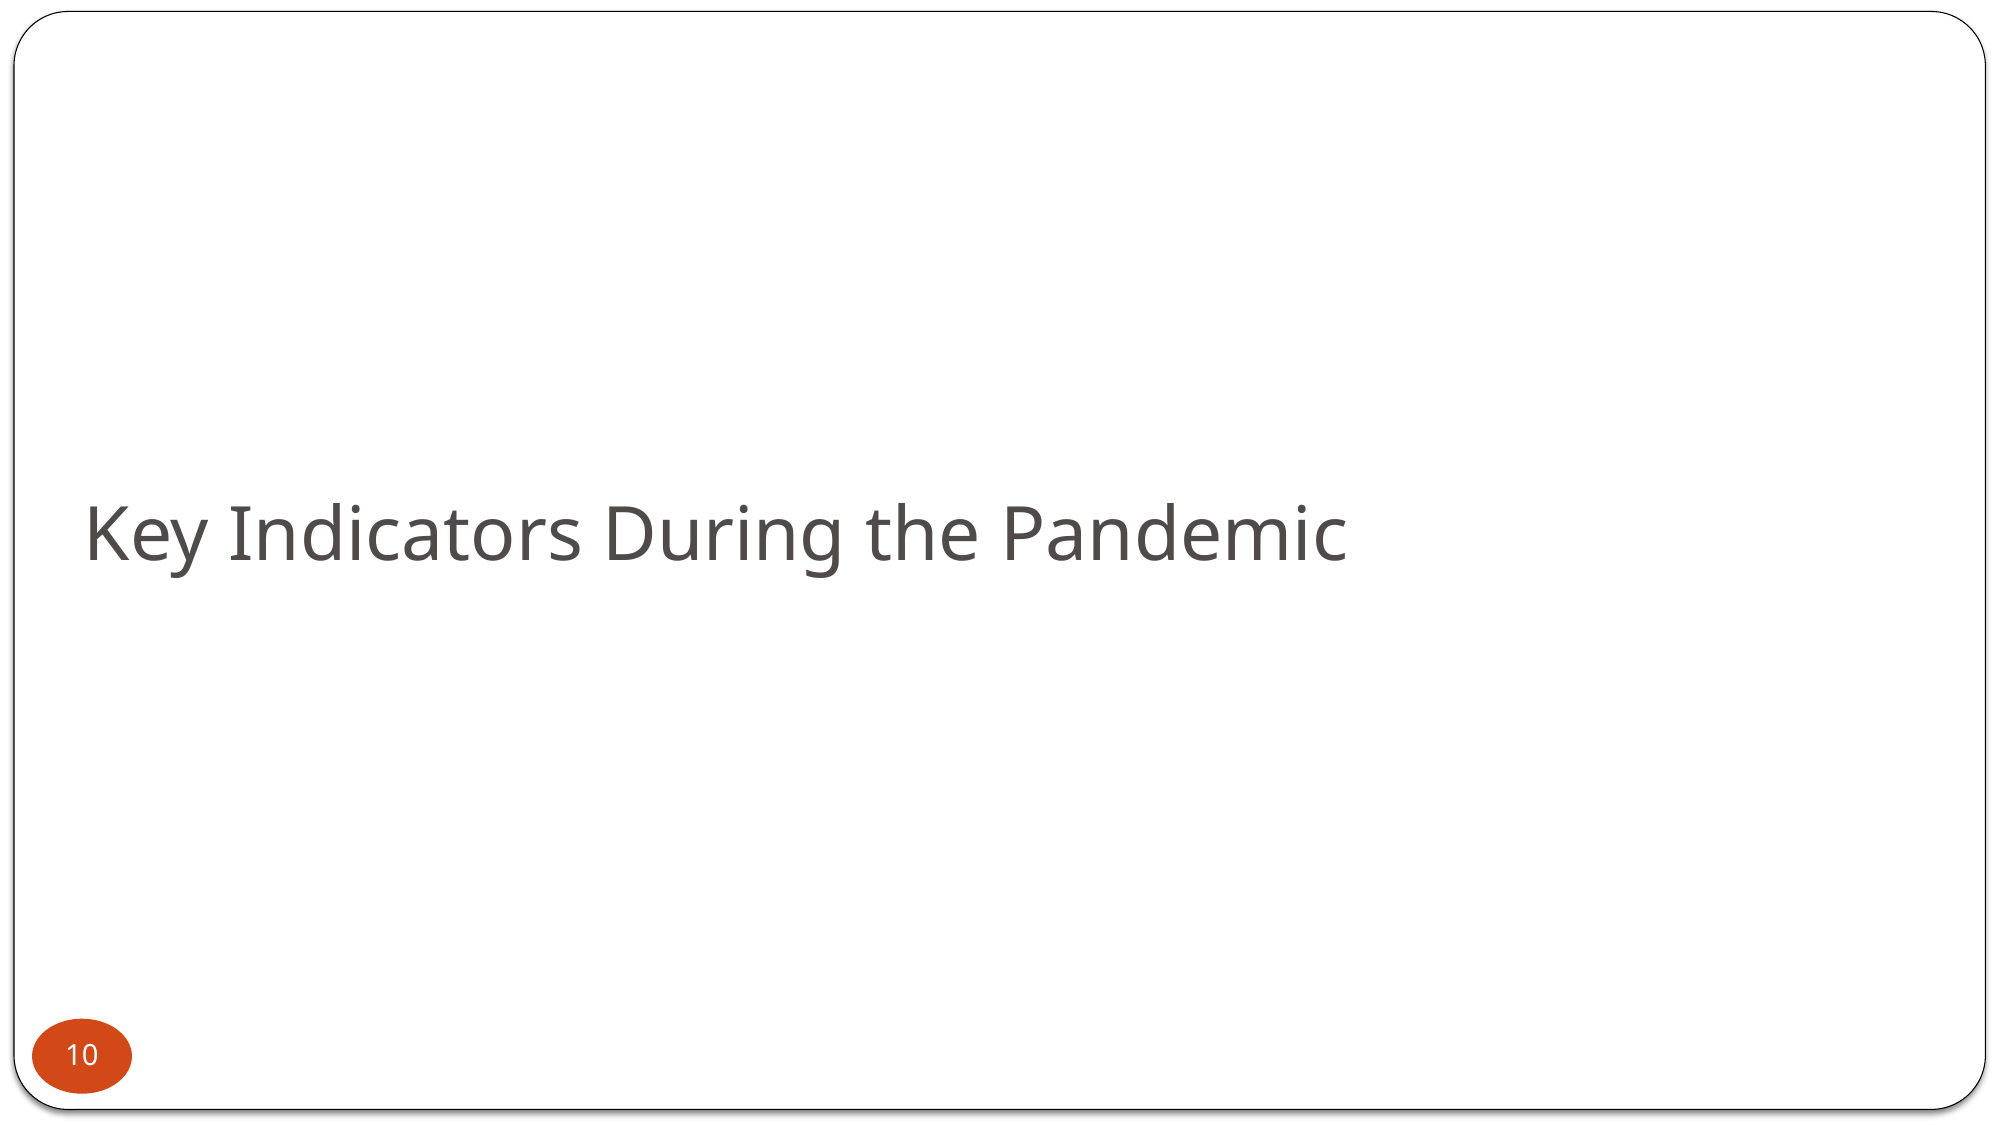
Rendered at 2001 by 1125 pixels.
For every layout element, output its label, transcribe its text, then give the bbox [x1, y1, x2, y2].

slide_number 10 [32, 1018, 132, 1094]
list Key Indicators During the Pandemic [68, 478, 1897, 629]
